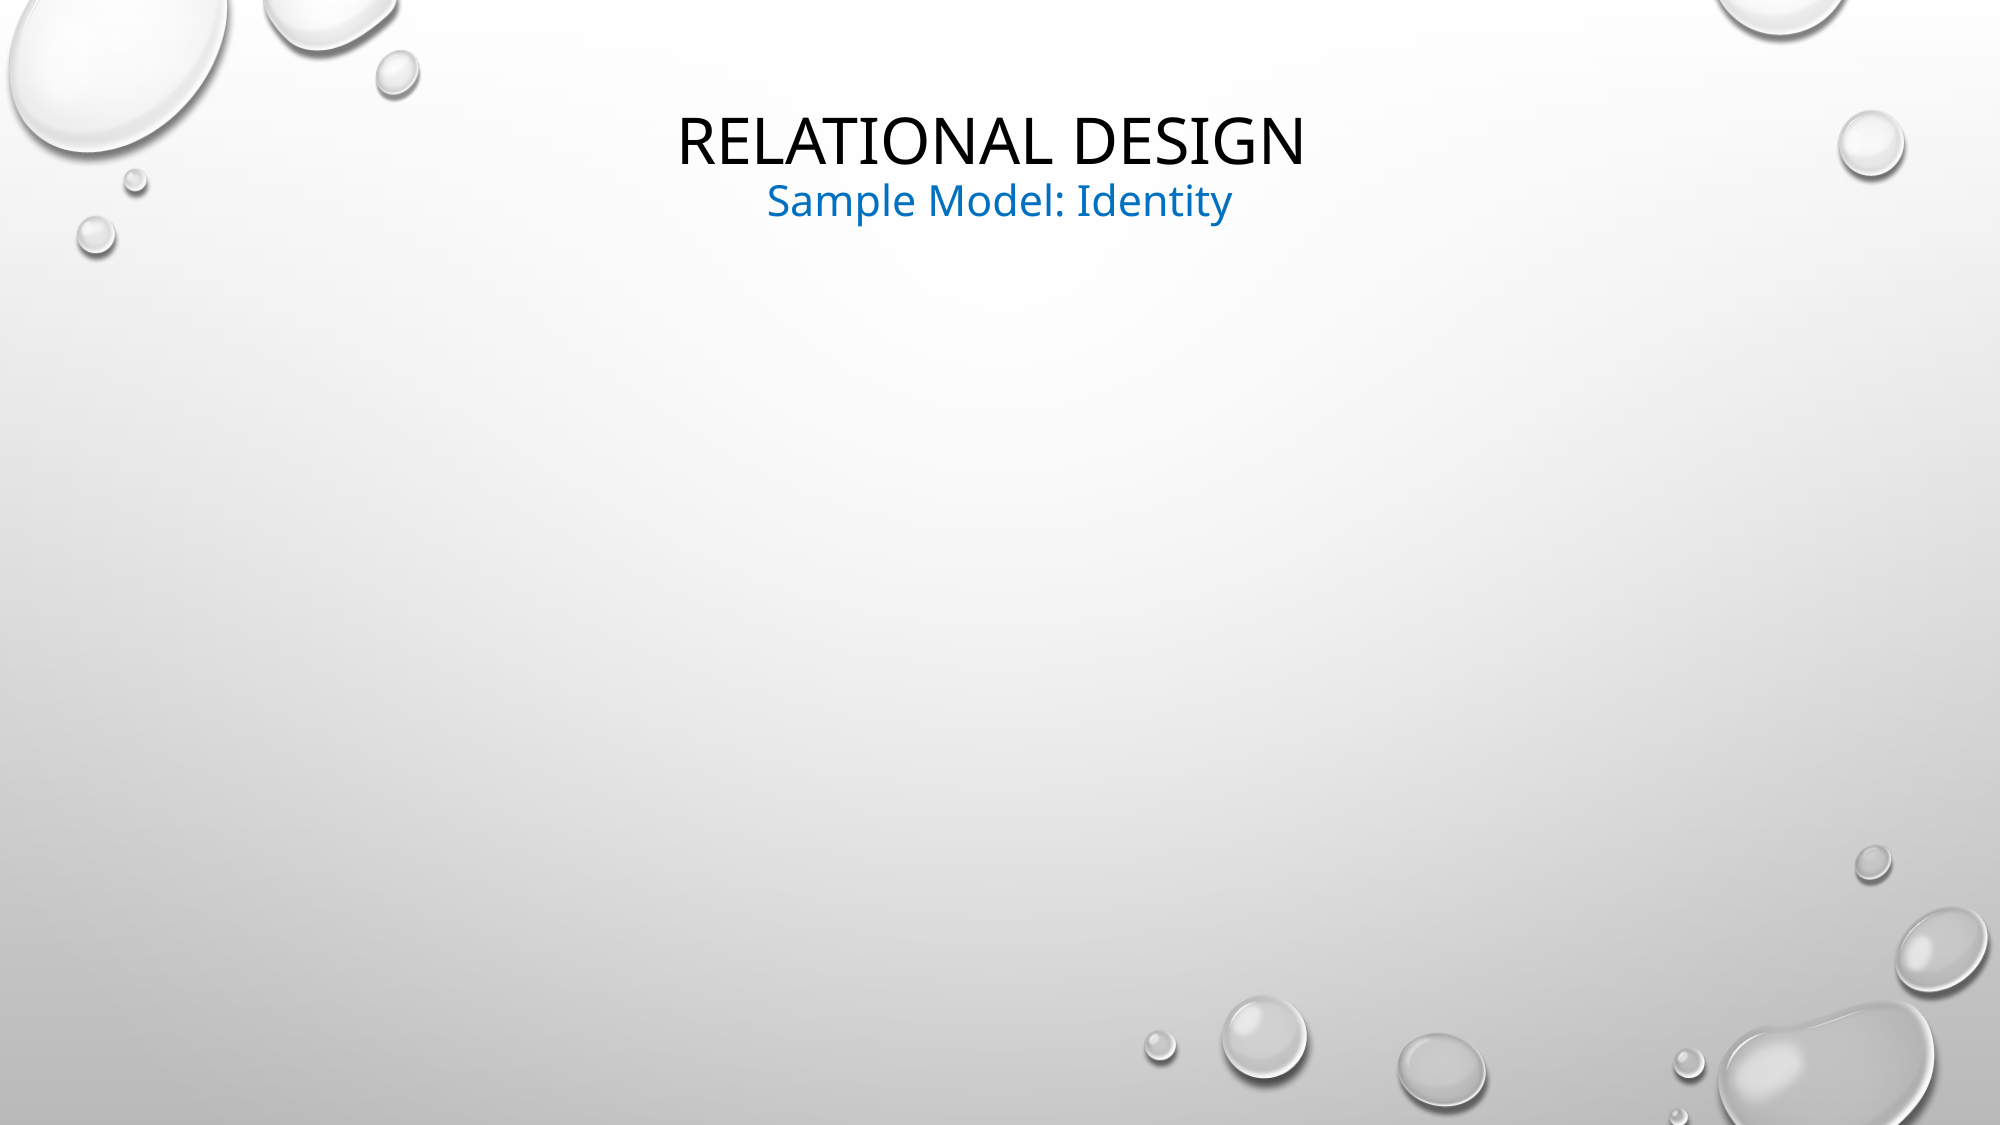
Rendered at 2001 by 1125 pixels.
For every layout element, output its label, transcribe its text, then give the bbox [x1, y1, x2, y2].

title Relational design Sample Model: Identity [149, 101, 1851, 233]
picture [0, 0, 2000, 1125]
